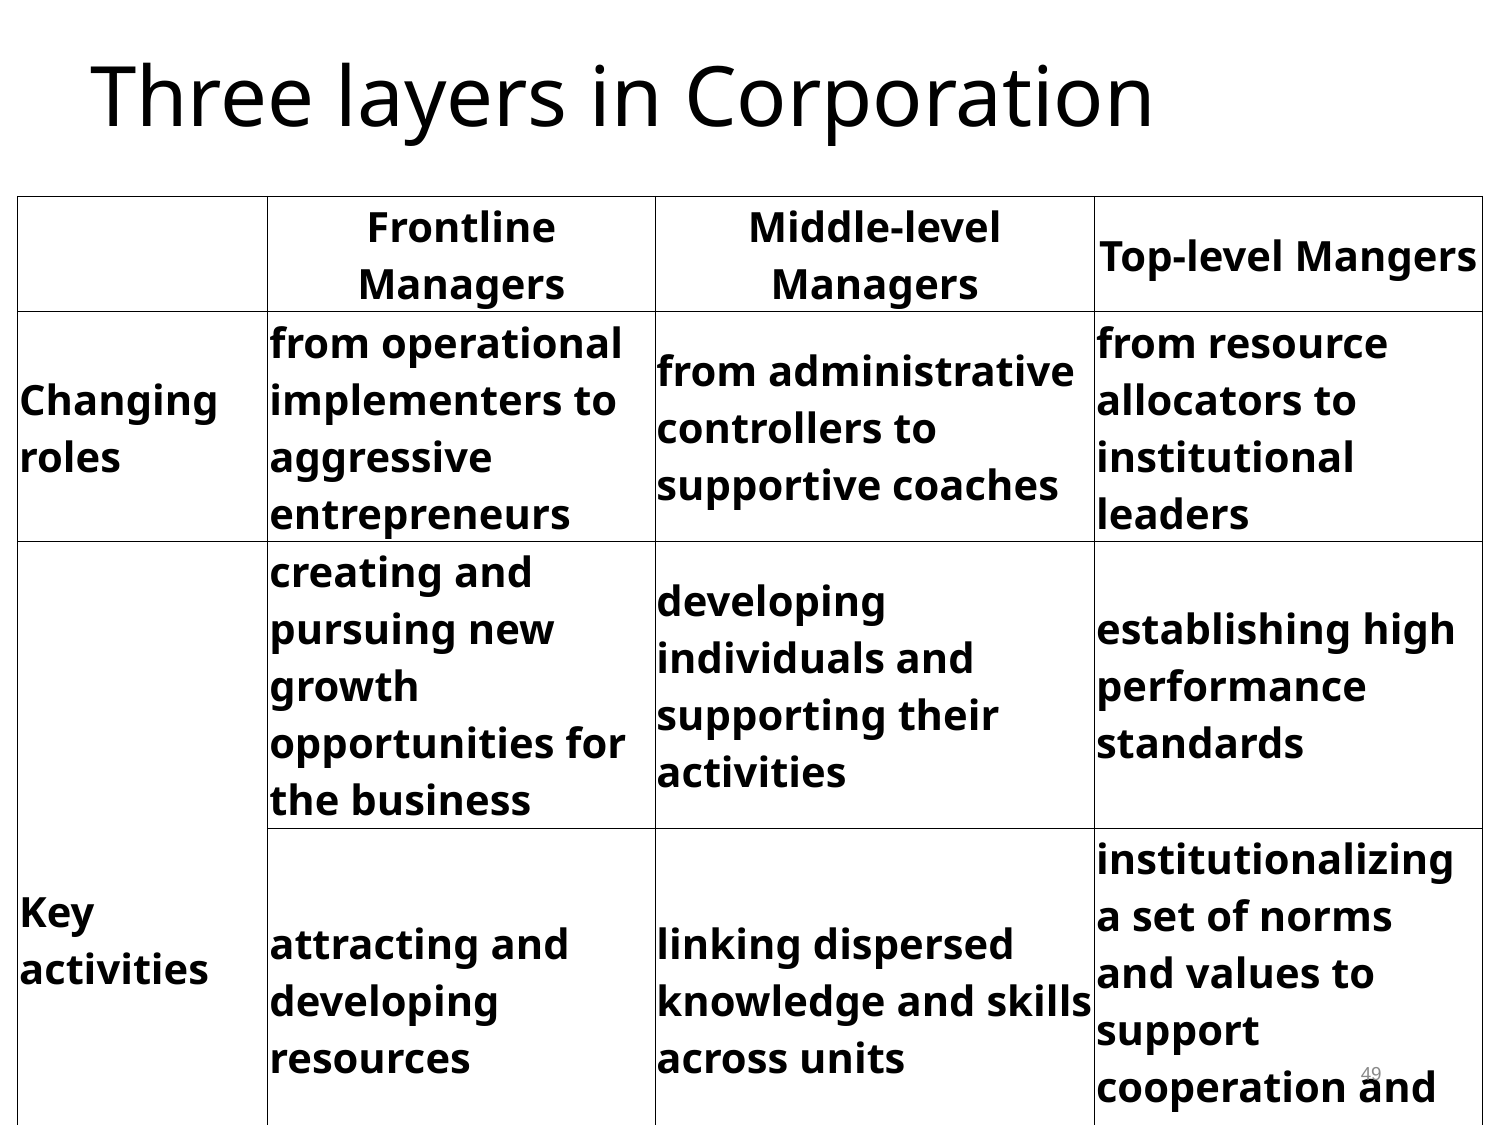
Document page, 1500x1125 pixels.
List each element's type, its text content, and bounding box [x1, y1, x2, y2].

title Three layers in Corporation [75, 26, 1425, 173]
table_cell establishing high performance standards [1095, 542, 1482, 828]
slide_number 49 [1059, 1042, 1397, 1103]
table_cell institutionalizing a set of norms and values to support cooperation and trust [1095, 829, 1482, 1125]
table_cell from resource allocators to institutional leaders [1095, 312, 1482, 541]
table_header Top-level Mangers [1095, 197, 1482, 311]
table_cell from administrative controllers to supportive coaches [656, 312, 1094, 541]
table_cell Key activities [18, 542, 267, 1125]
table_cell attracting and developing resources [268, 829, 655, 1125]
table_cell Changing roles [18, 312, 267, 541]
table_cell developing individuals and supporting their activities [656, 542, 1094, 828]
table_cell linking dispersed knowledge and skills across units [656, 829, 1094, 1125]
table_header Frontline Managers [268, 197, 655, 311]
table_cell creating and pursuing new growth opportunities for the business [268, 542, 655, 828]
table_header Middle-level Managers [656, 197, 1094, 311]
table_cell from operational implementers to aggressive entrepreneurs [268, 312, 655, 541]
table_header [18, 197, 267, 311]
